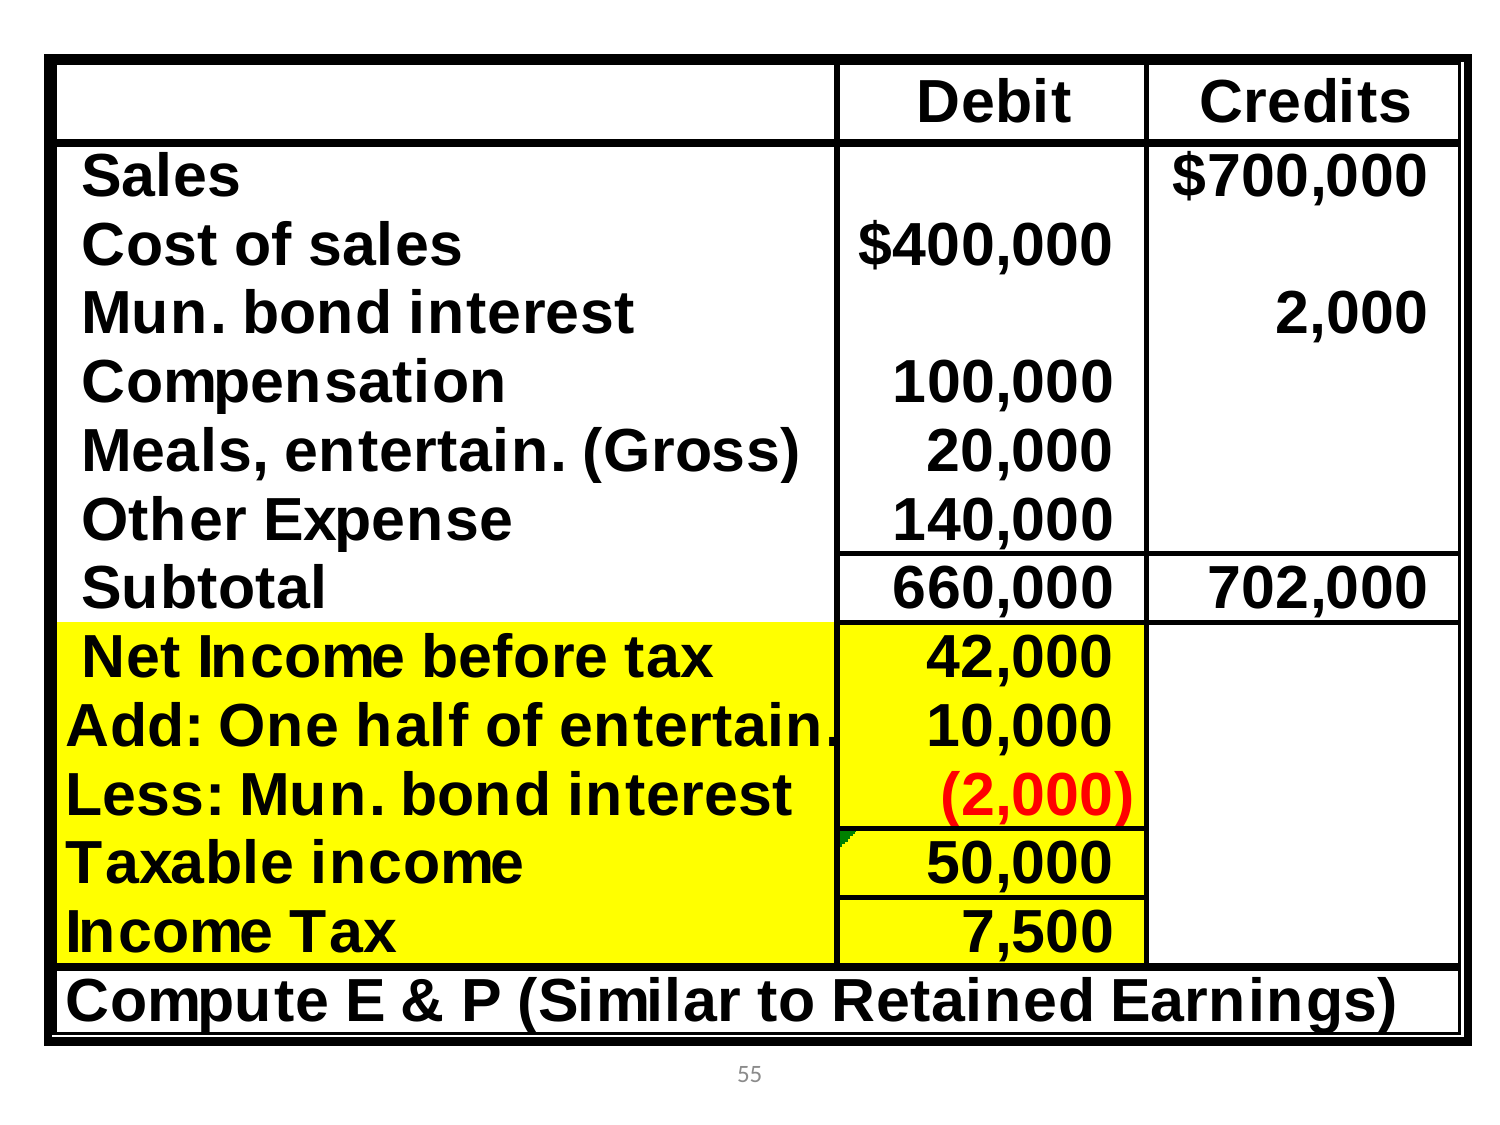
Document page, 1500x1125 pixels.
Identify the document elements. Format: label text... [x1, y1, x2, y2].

slide_number 55 [512, 1047, 988, 1103]
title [51, 61, 1464, 1038]
